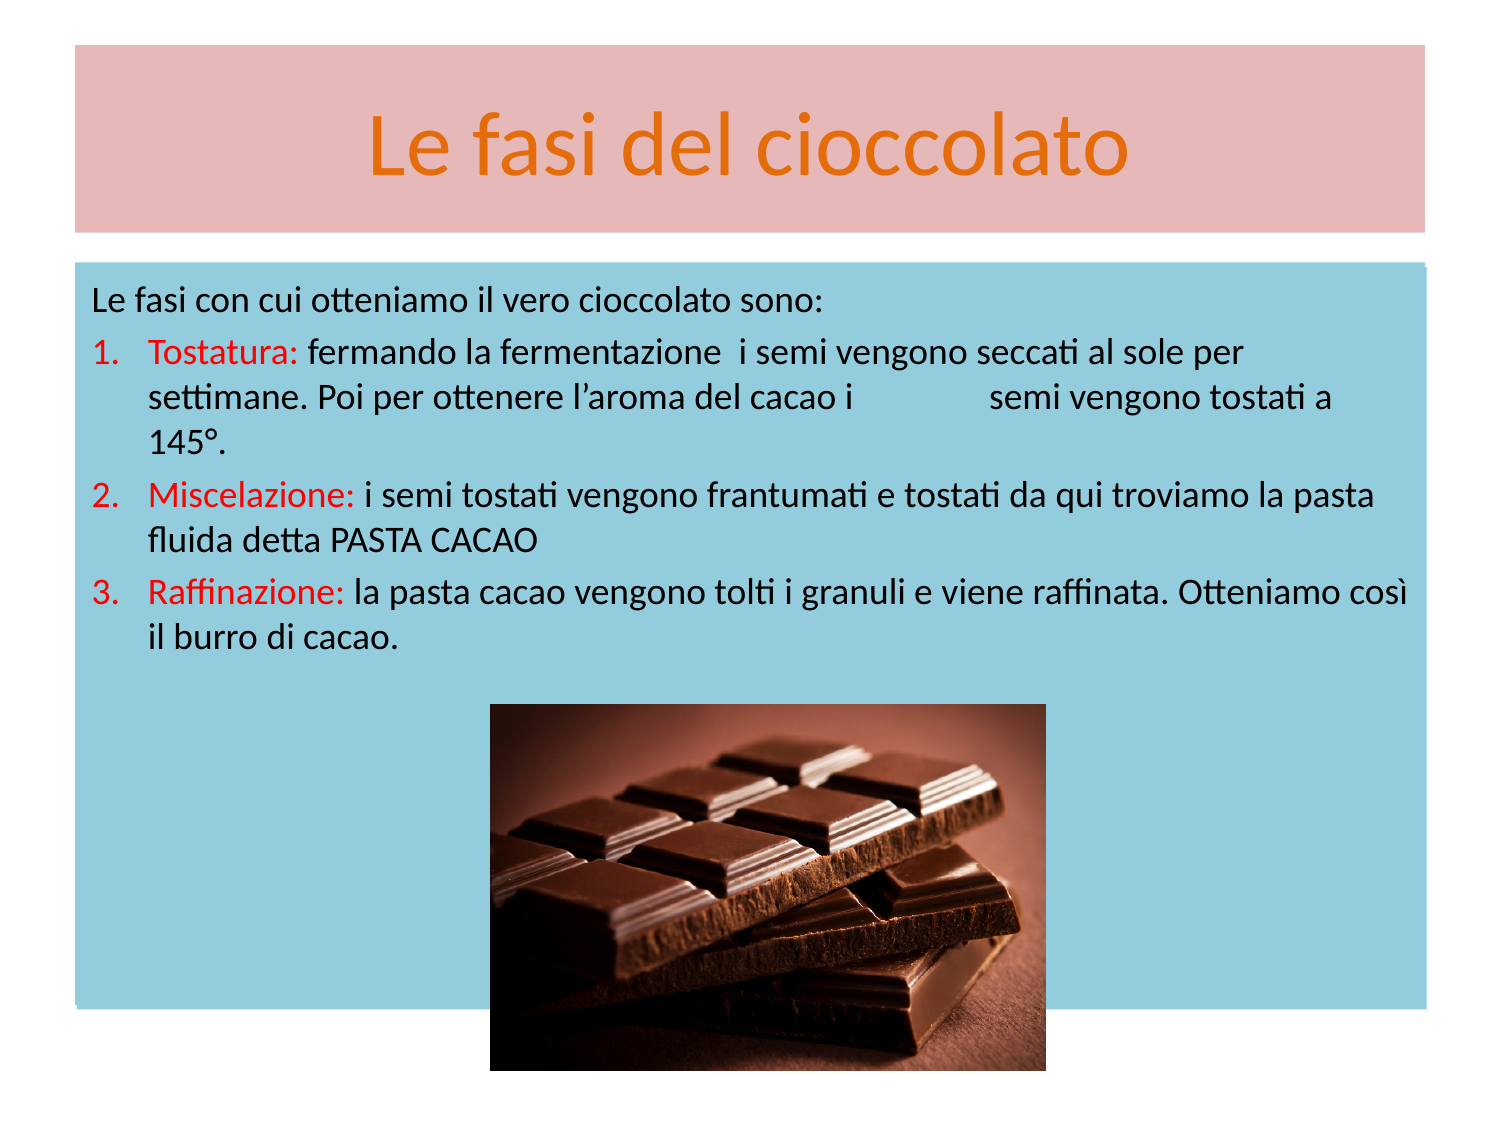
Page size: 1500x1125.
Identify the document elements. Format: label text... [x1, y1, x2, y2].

list Le fasi con cui otteniamo il vero cioccolato sono: Tostatura: fermando la fermentazione i semi vengono seccati al sole per settimane. Poi per ottenere l’aroma del cacao i semi vengono tostati a 145°. Miscelazione: i semi tostati vengono frantumati e tostati da qui troviamo la pasta fluida detta PASTA CACAO Raffinazione: la pasta cacao vengono tolti i granuli e viene raffinata. Otteniamo così il burro di cacao. [75, 262, 1425, 1005]
picture [489, 703, 1046, 1071]
title Le fasi del cioccolato [75, 45, 1425, 233]
text_box Le fasi con cui otteniamo il vero cioccolato sono: Tostatura: fermando la fermentazione i semi vengono seccati al sole per settimane. Poi per ottenere l’aroma del cacao i semi vengono tostati a 145°. Miscelazione: i semi tostati vengono frantumati e tostati da qui troviamo la pasta fluida detta PASTA CACAO Raffinazione: la pasta cacao vengono tolti i granuli e viene raffinata. Otteniamo così il burro di cacao. [76, 267, 1427, 1010]
